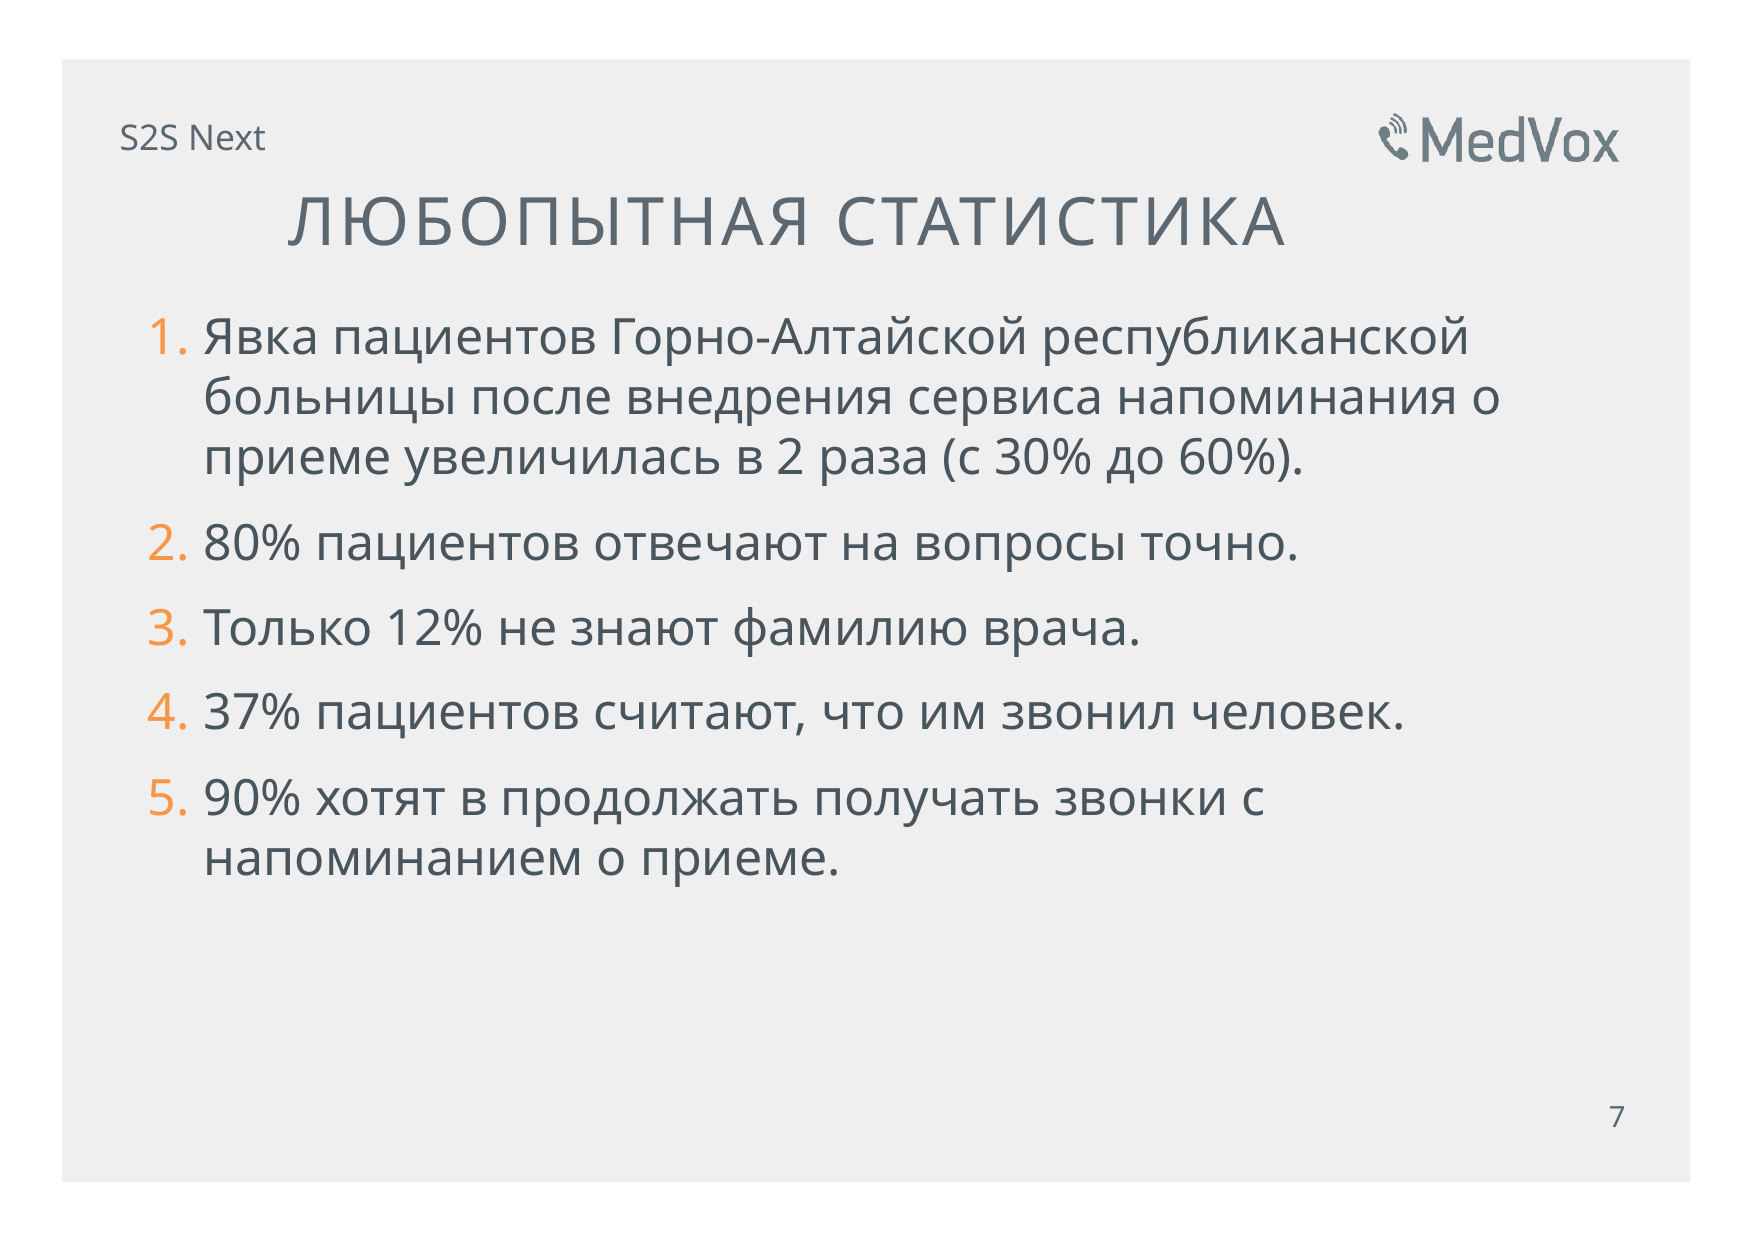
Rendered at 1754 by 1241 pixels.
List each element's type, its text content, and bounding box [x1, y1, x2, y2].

text_box [60, 57, 1692, 1184]
text_box ЛЮБОПЫТНАЯ СТАТИСТИКА [273, 171, 1691, 266]
text_box 7 [1409, 1091, 1641, 1146]
picture [1375, 111, 1621, 162]
text_box Явка пациентов Горно-Алтайской республиканской больницы после внедрения сервиса напоминания о приеме увеличилась в 2 раза (с 30% до 60%). 80% пациентов отвечают на вопросы точно. Только 12% не знают фамилию врача. 37% пациентов считают, что им звонил человек. 90% хотят в продолжать получать звонки с напоминанием о приеме. [86, 296, 1621, 1142]
text_box S2S Next [104, 107, 443, 165]
